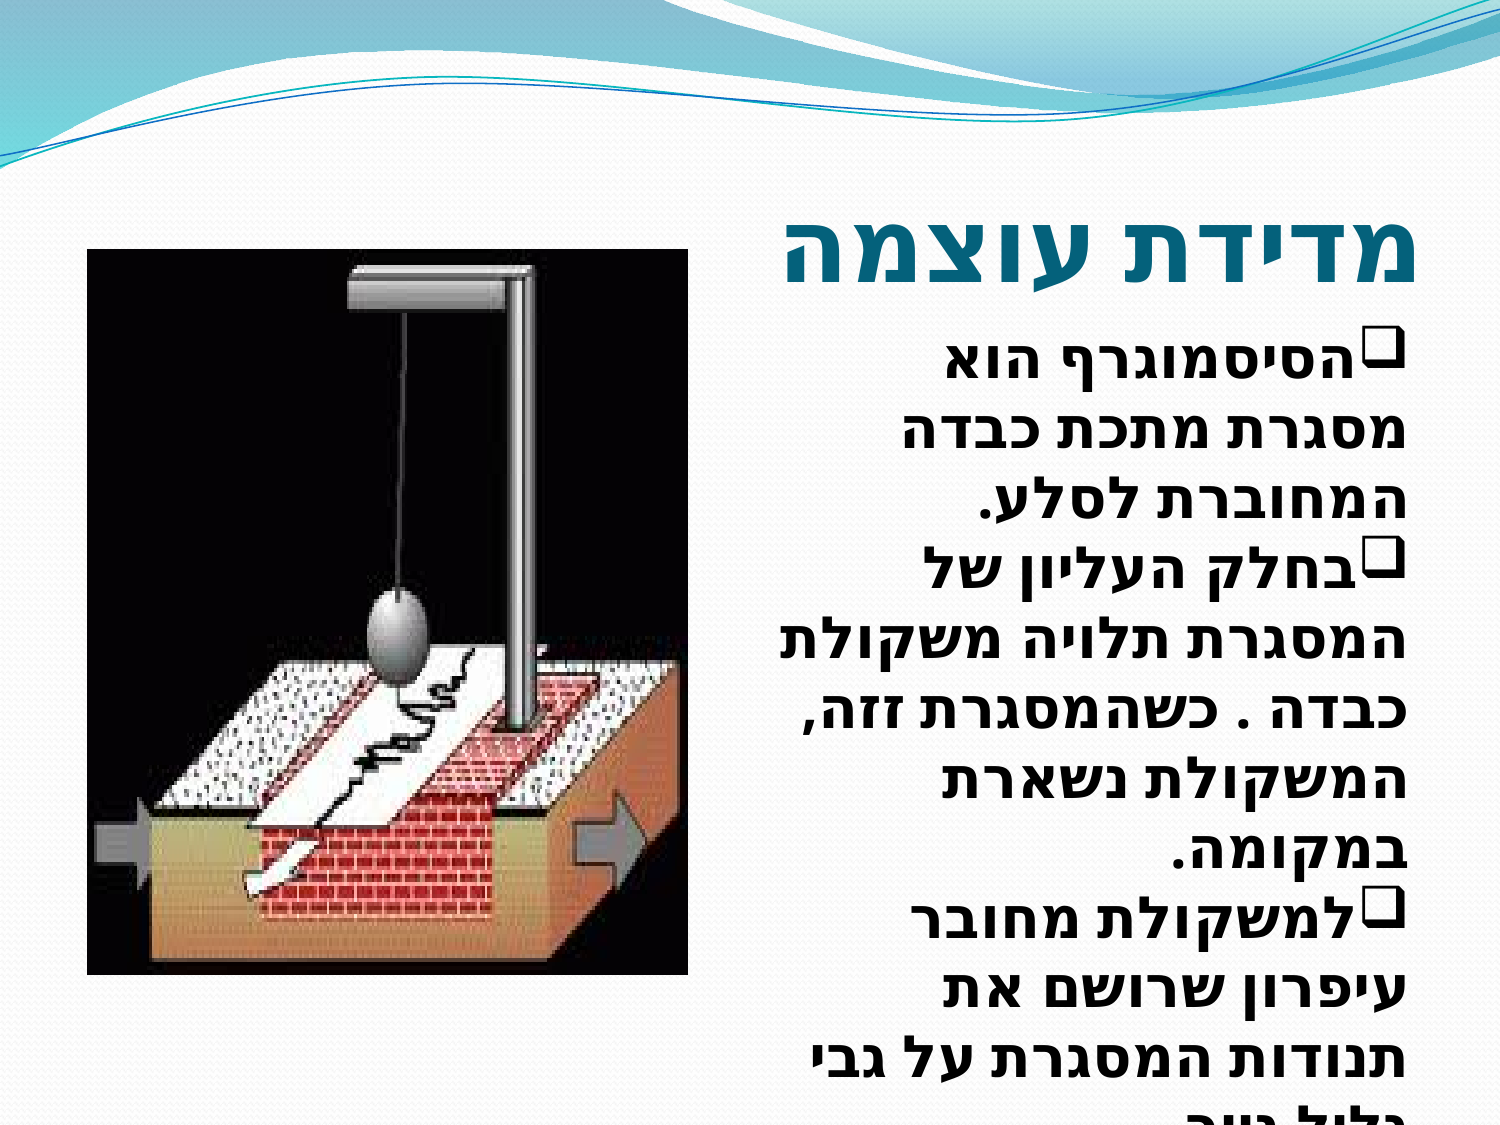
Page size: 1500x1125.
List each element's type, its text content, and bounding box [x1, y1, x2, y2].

title הרי געש [688, 252, 694, 303]
title מדידת עוצמה [75, 115, 1425, 303]
text_box הסיסמוגרף הוא מסגרת מתכת כבדה המחוברת לסלע. בחלק העליון של המסגרת תלויה משקולת כבדה . כשהמסגרת זזה, המשקולת נשארת במקומה. למשקולת מחובר עיפרון שרושם את תנודות המסגרת על גבי גליל נייר. [737, 312, 1425, 1125]
title הרי געש [80, 251, 87, 303]
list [87, 249, 688, 976]
